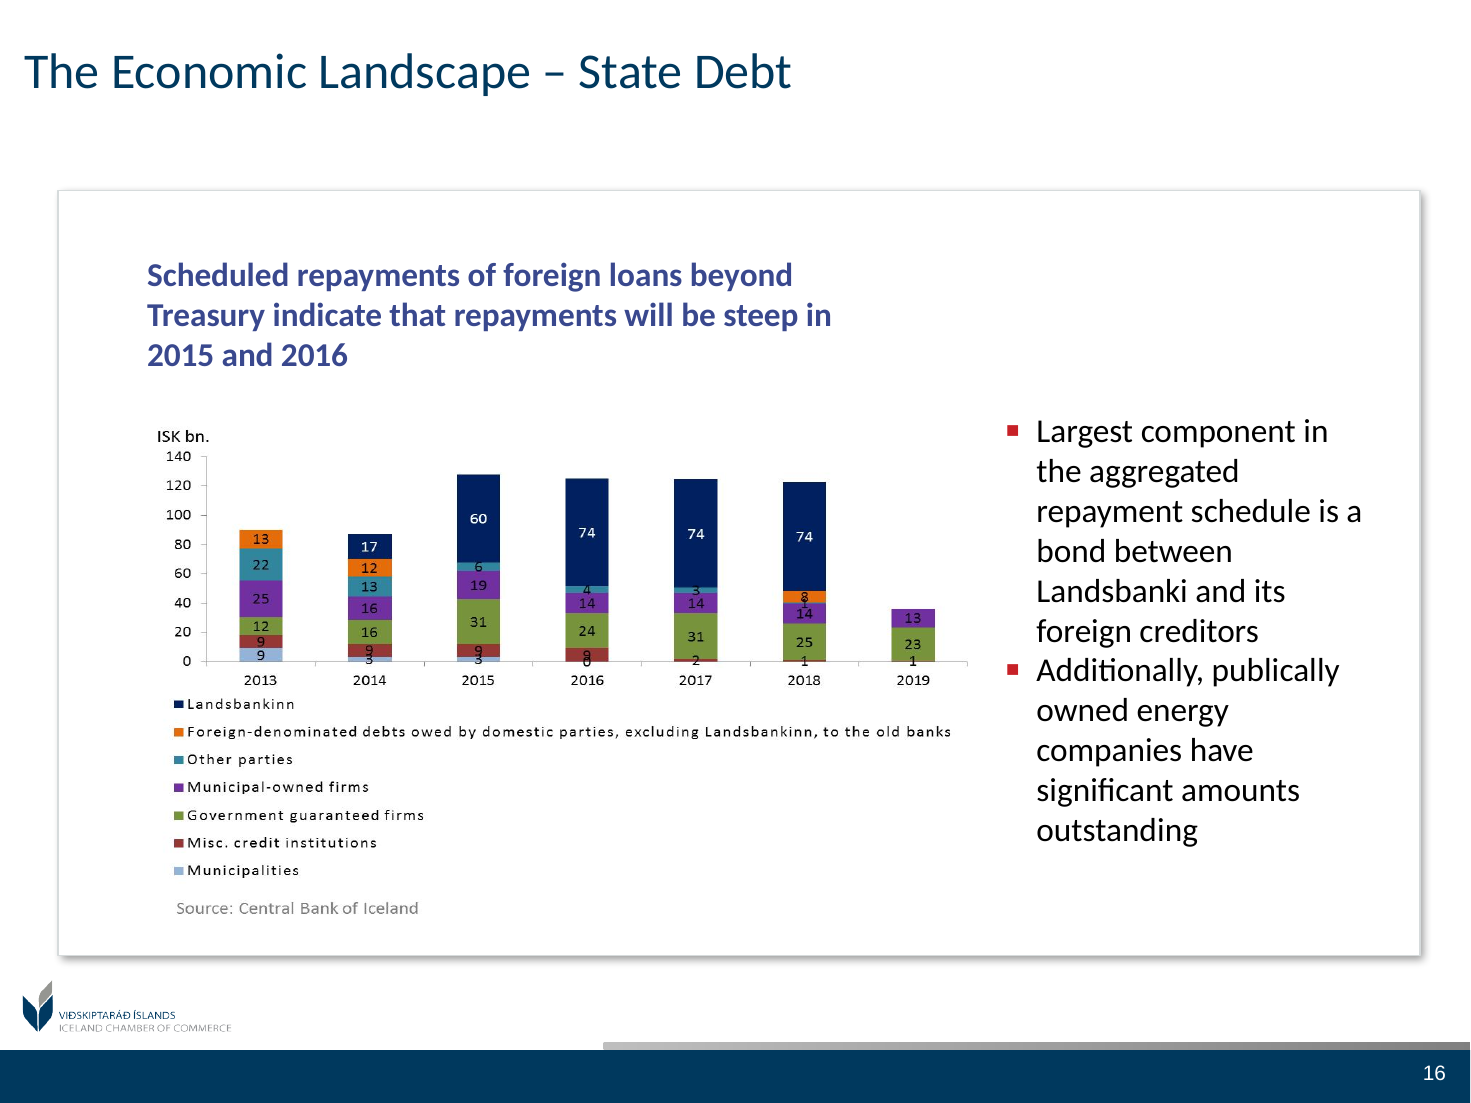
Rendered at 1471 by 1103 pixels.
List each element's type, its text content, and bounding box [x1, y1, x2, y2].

picture [10, 972, 242, 1044]
text_box Largest component in the aggregated repayment schedule is a bond between Landsbanki and its foreign creditors Additionally, publically owned energy companies have significant amounts outstanding [1004, 409, 1375, 849]
list Scheduled repayments of foreign loans beyond Treasury indicate that repayments will be steep in 2015 and 2016 [146, 253, 854, 376]
title The Economic Landscape – State Debt [24, 38, 1424, 99]
picture [117, 420, 993, 932]
text_box [56, 188, 1422, 957]
